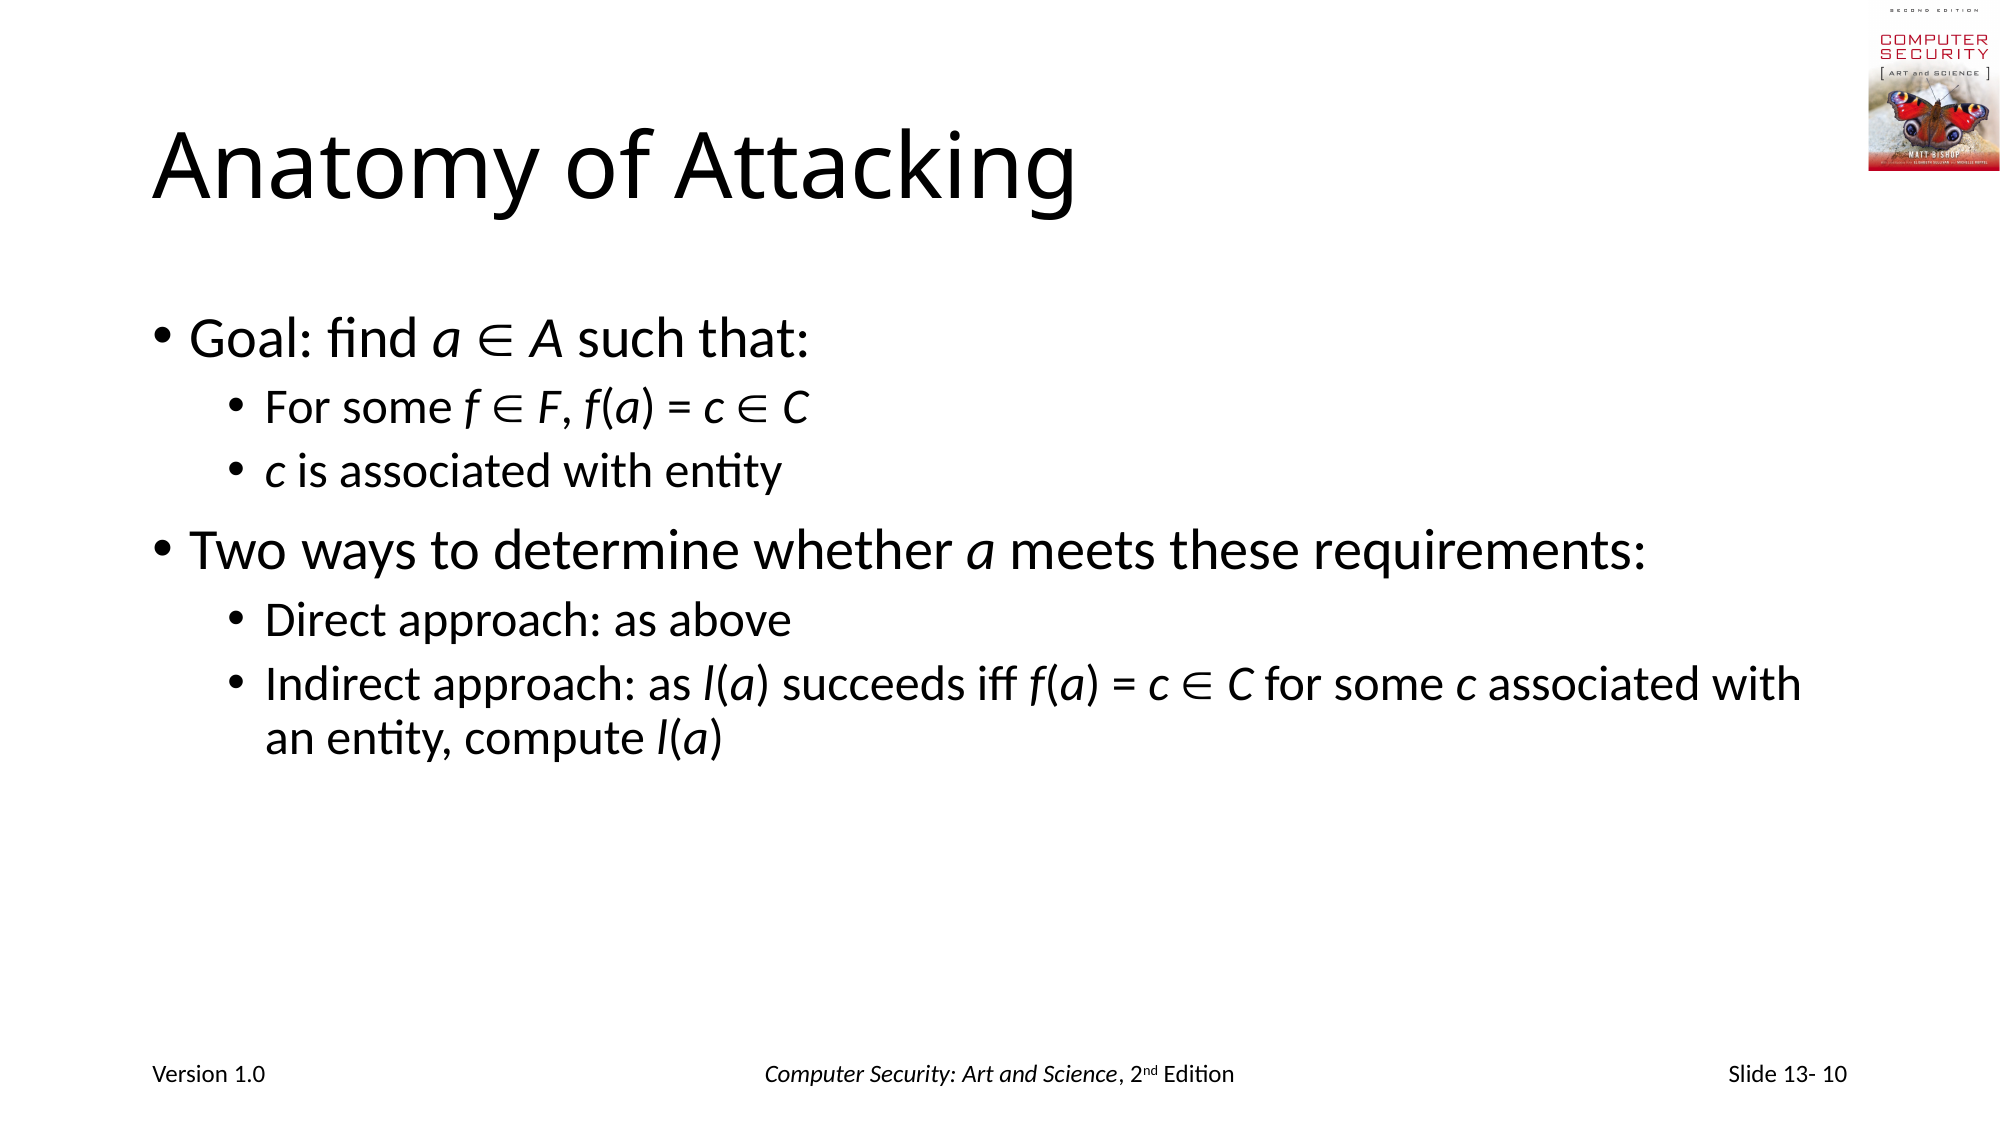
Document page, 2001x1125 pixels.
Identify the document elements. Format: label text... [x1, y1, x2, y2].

footer Computer Security: Art and Science, 2nd Edition [662, 1042, 1338, 1103]
slide_number Slide 13- 10 [1412, 1042, 1863, 1103]
list Goal: find a  A such that: For some f  F, f(a) = c  C c is associated with entity Two ways to determine whether a meets these requirements: Direct approach: as above Indirect approach: as l(a) succeeds iff f(a) = c  C for some c associated with an entity, compute l(a) [137, 299, 1863, 1014]
title Anatomy of Attacking [137, 59, 1863, 278]
picture [1868, 0, 2000, 171]
slide_number Version 1.0 [137, 1042, 588, 1103]
